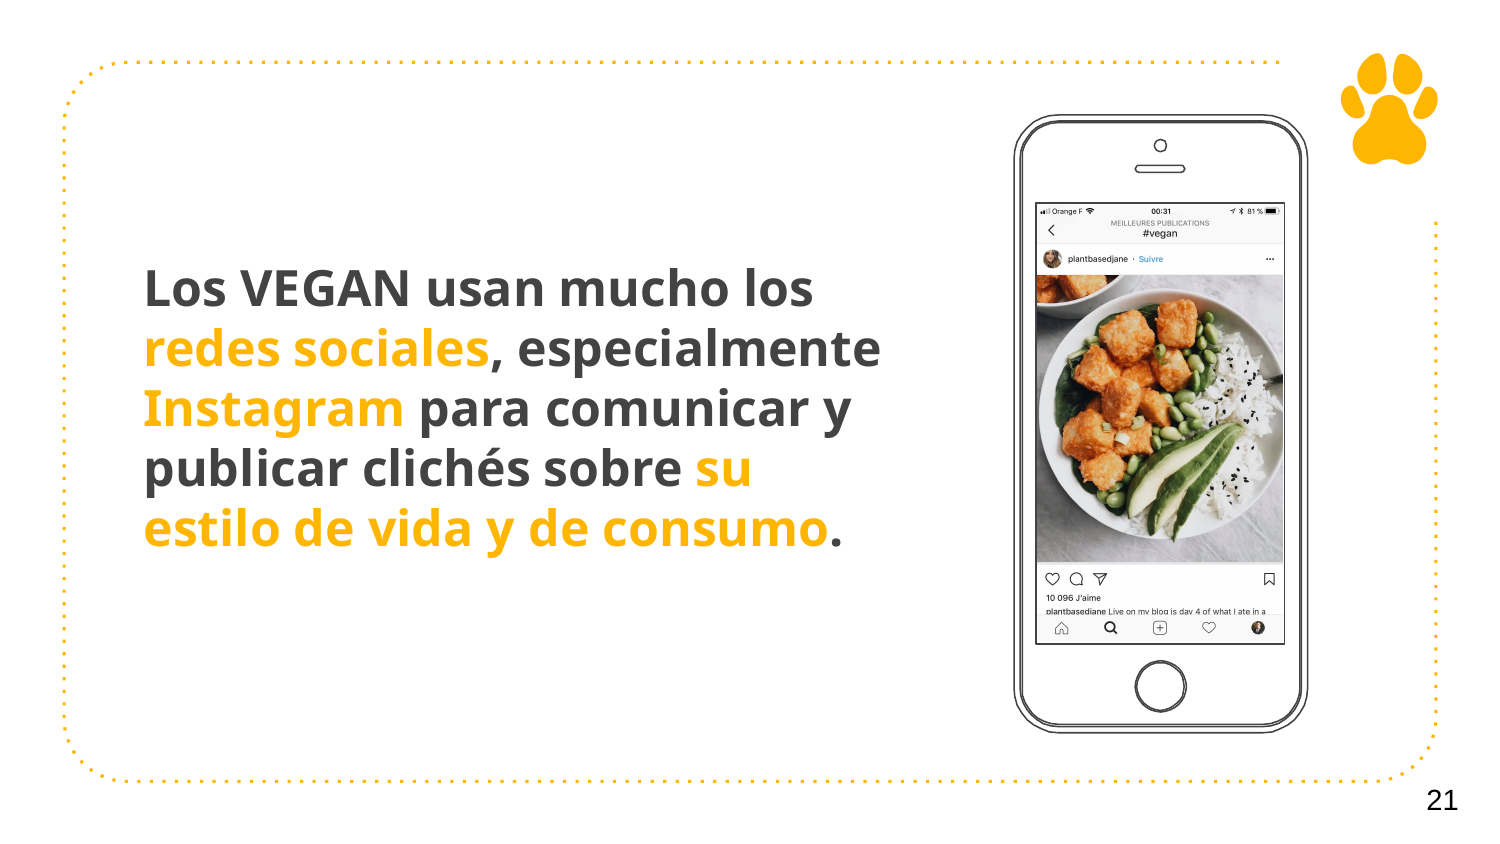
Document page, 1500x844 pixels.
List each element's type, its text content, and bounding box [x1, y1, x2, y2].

picture [1037, 205, 1283, 642]
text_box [1340, 52, 1438, 165]
text_box Los VEGAN usan mucho los redes sociales, especialmente Instagram para comunicar y publicar clichés sobre su estilo de vida y de consumo. [128, 241, 907, 756]
slide_number 21 [1411, 753, 1500, 844]
text_box [1014, 114, 1308, 733]
